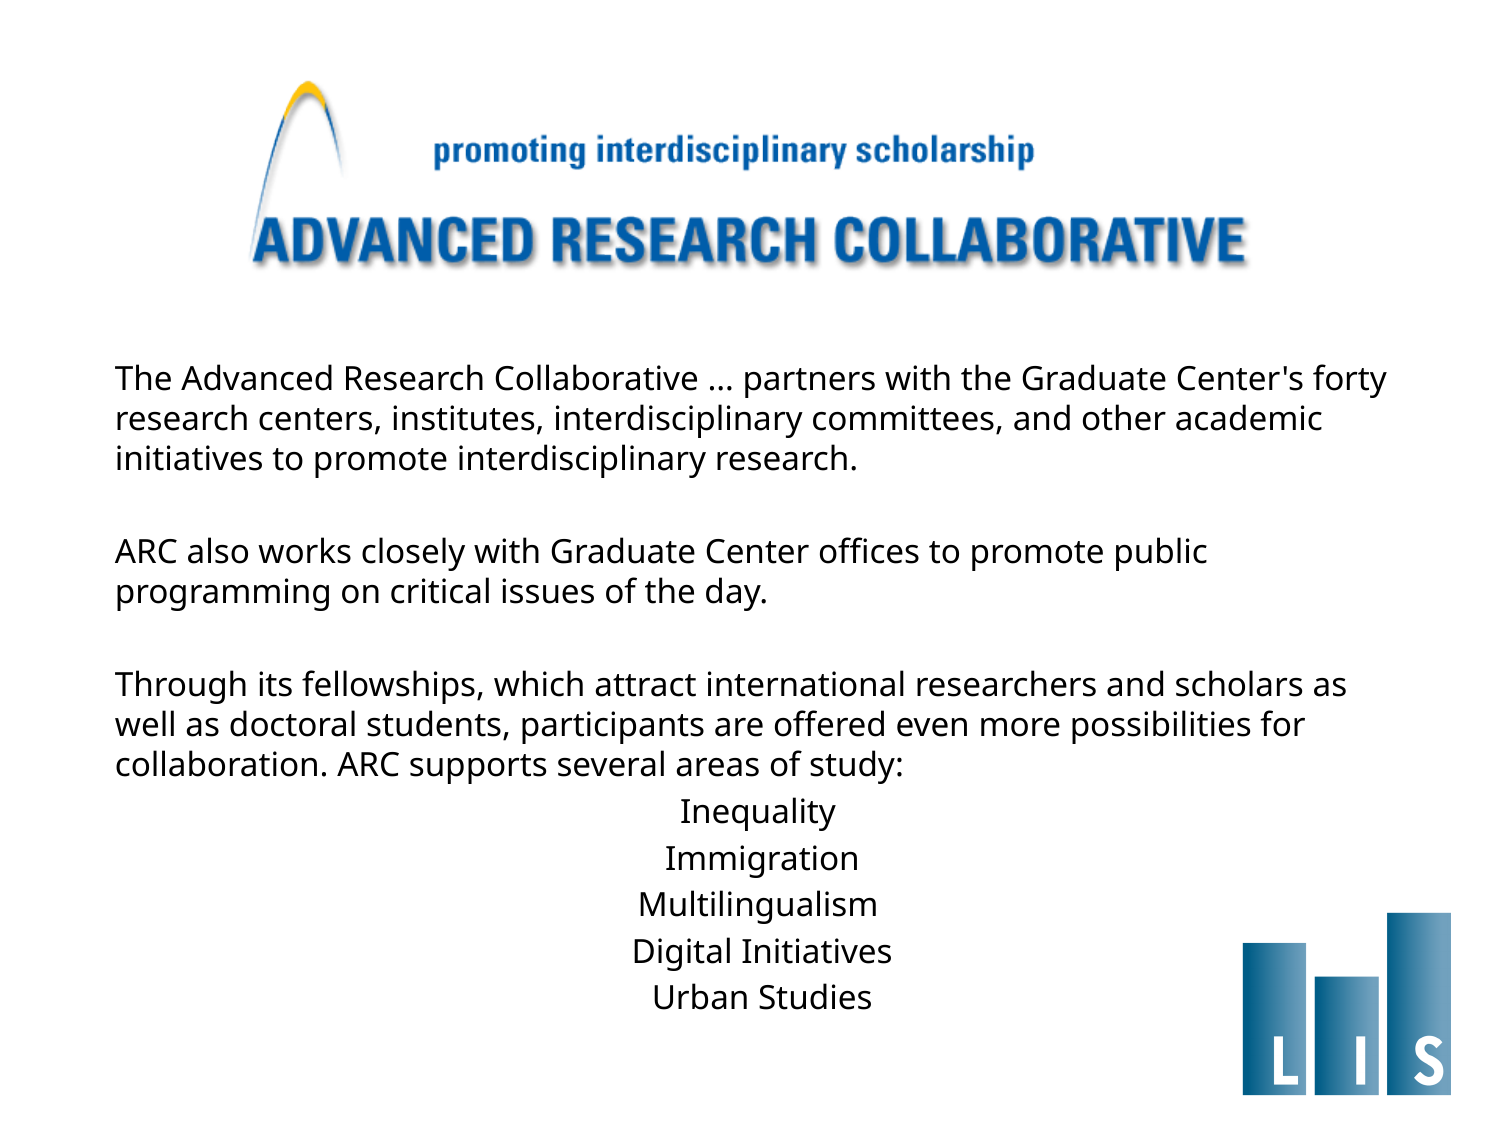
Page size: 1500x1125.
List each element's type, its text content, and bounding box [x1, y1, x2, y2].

list The Advanced Research Collaborative … partners with the Graduate Center's forty research centers, institutes, interdisciplinary committees, and other academic initiatives to promote interdisciplinary research. ARC also works closely with Graduate Center offices to promote public programming on critical issues of the day. Through its fellowships, which attract international researchers and scholars as well as doctoral students, participants are offered even more possibilities for collaboration. ARC supports several areas of study: Inequality Immigration Multilingualism Digital Initiatives Urban Studies [99, 350, 1425, 1093]
picture [1224, 882, 1468, 1125]
picture [224, 62, 1257, 284]
